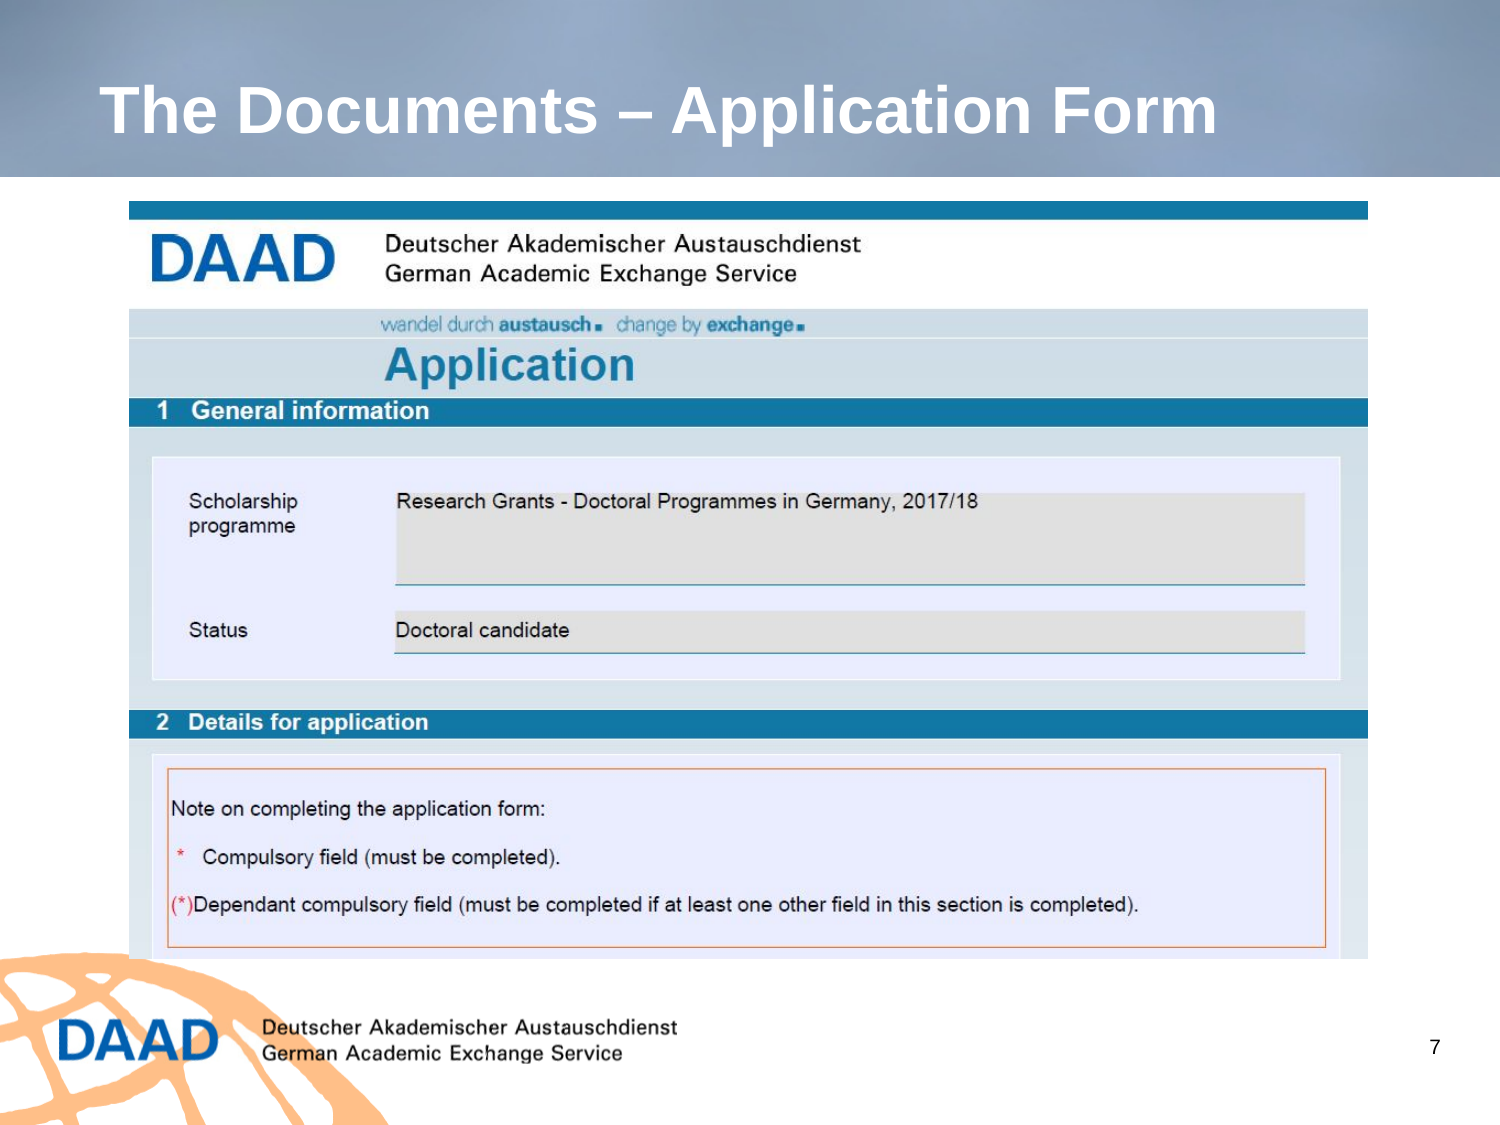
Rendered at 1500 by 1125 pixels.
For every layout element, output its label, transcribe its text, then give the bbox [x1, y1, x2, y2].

slide_number 7 [1263, 1033, 1441, 1125]
picture [0, 0, 1500, 177]
picture [0, 201, 1369, 1125]
text_box The Documents – Application Form [85, 59, 1424, 154]
